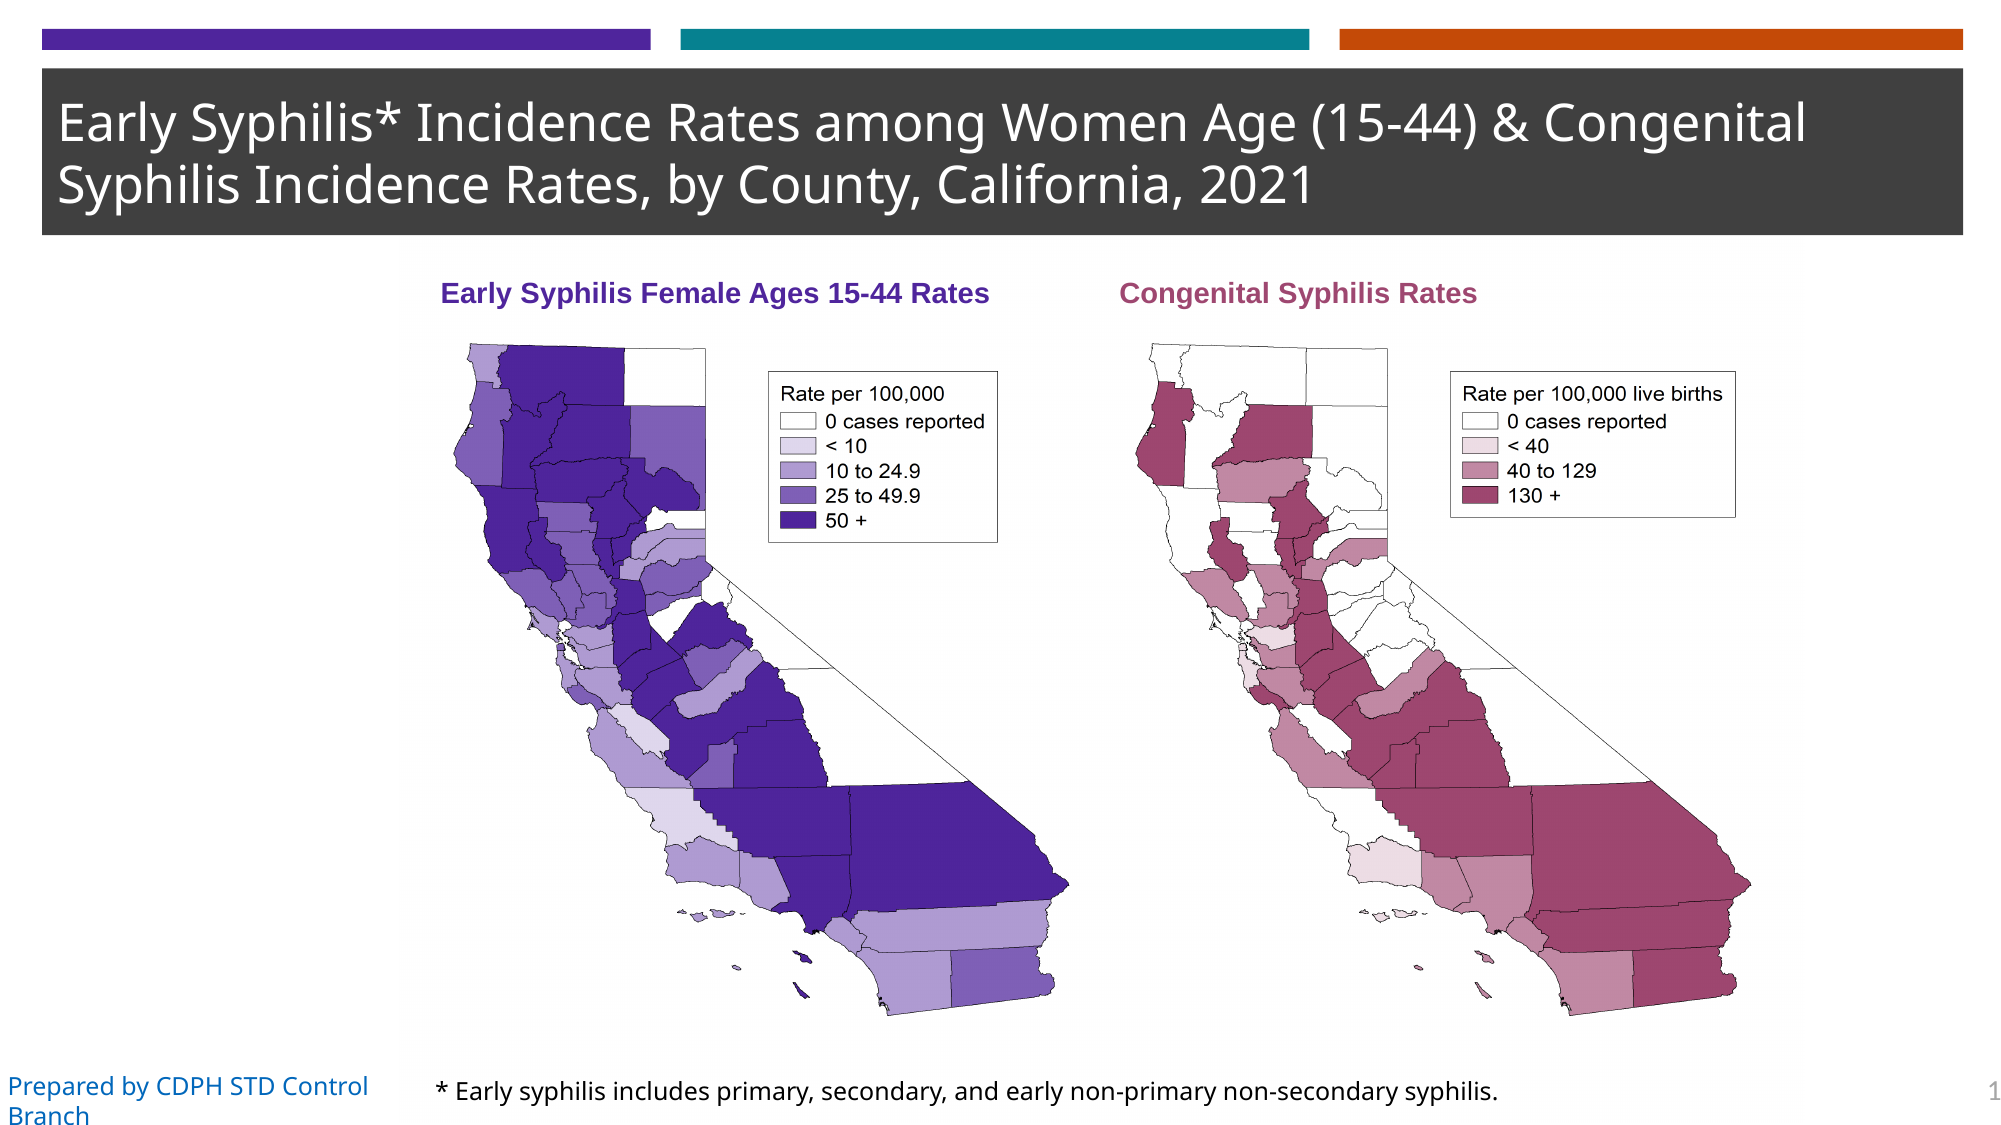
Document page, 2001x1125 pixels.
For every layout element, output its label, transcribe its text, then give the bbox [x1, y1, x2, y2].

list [399, 236, 1081, 1123]
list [1081, 236, 1805, 1123]
list * Early syphilis includes primary, secondary, and early non-primary non-secondary syphilis. [420, 1067, 1943, 1124]
title Early Syphilis* Incidence Rates among Women Age (15-44) & Congenital Syphilis Incidence Rates, by County, California, 2021 [42, 68, 1964, 236]
